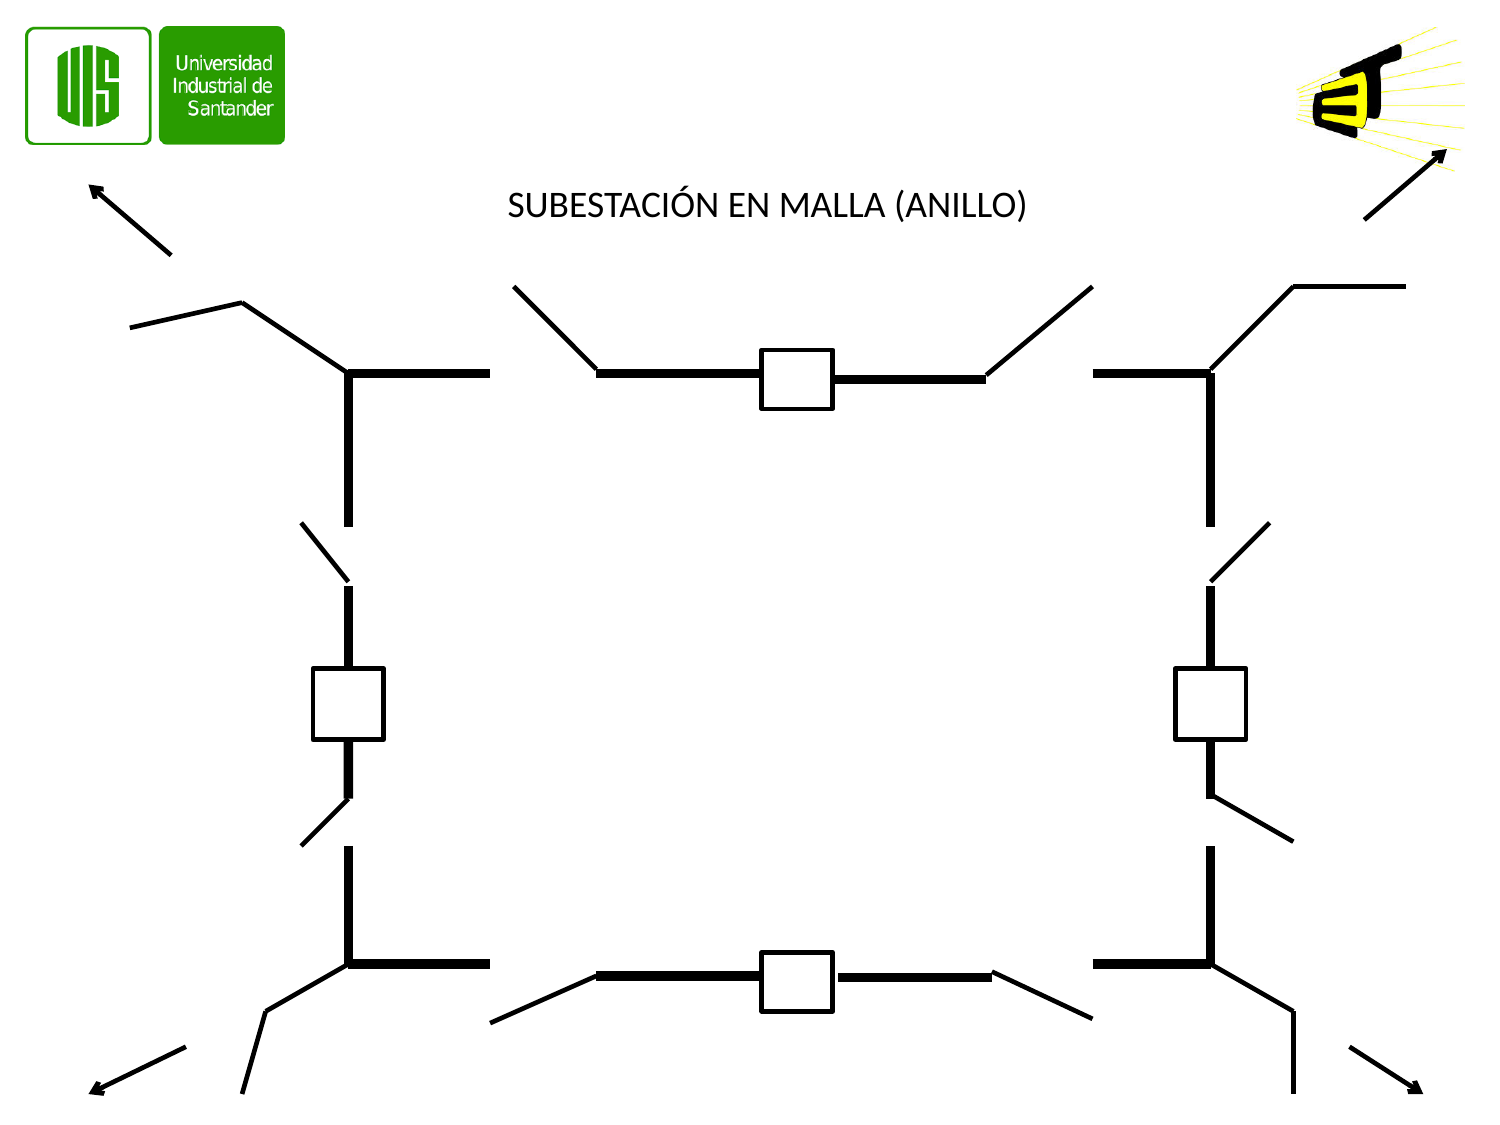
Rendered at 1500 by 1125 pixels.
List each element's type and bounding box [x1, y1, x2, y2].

text_box [88, 148, 1448, 1095]
picture [1290, 27, 1465, 172]
picture [25, 26, 285, 145]
